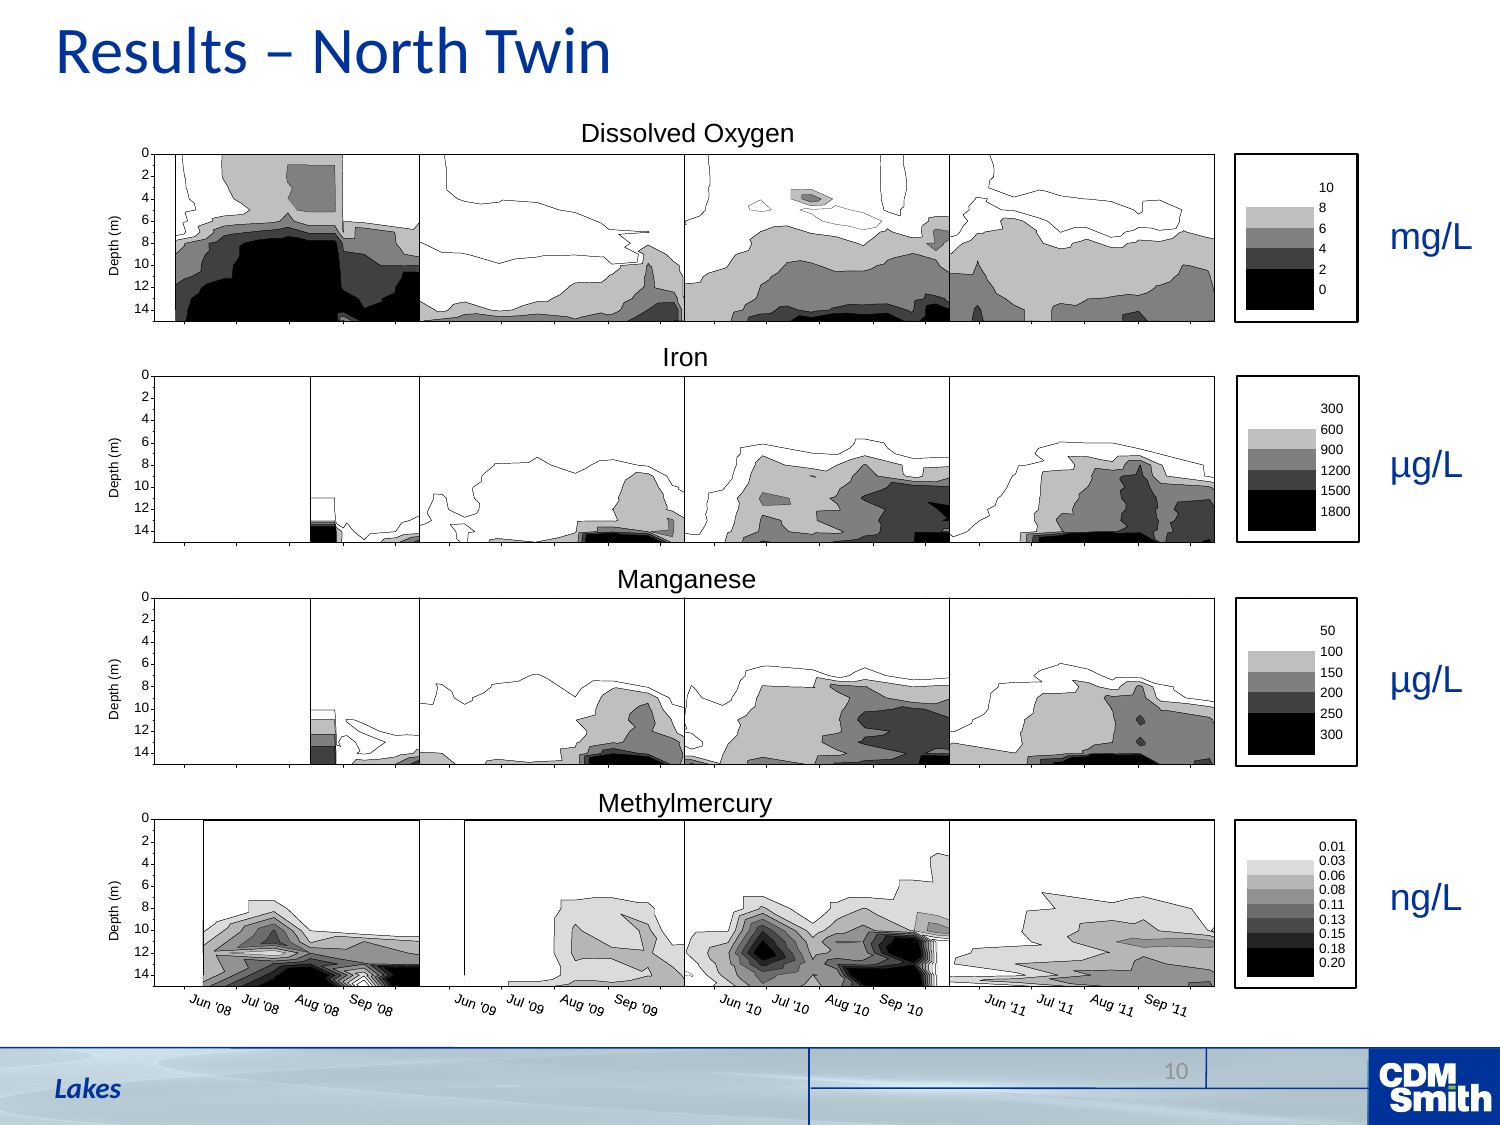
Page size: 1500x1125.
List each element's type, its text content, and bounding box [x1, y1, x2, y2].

text_box ng/L [1414, 865, 1500, 926]
text_box mg/L [1414, 205, 1500, 265]
text_box µg/L [1414, 432, 1500, 492]
picture [0, 43, 1409, 1125]
text_box µg/L [1414, 647, 1500, 708]
text_box Results – North Twin [40, 0, 1237, 42]
